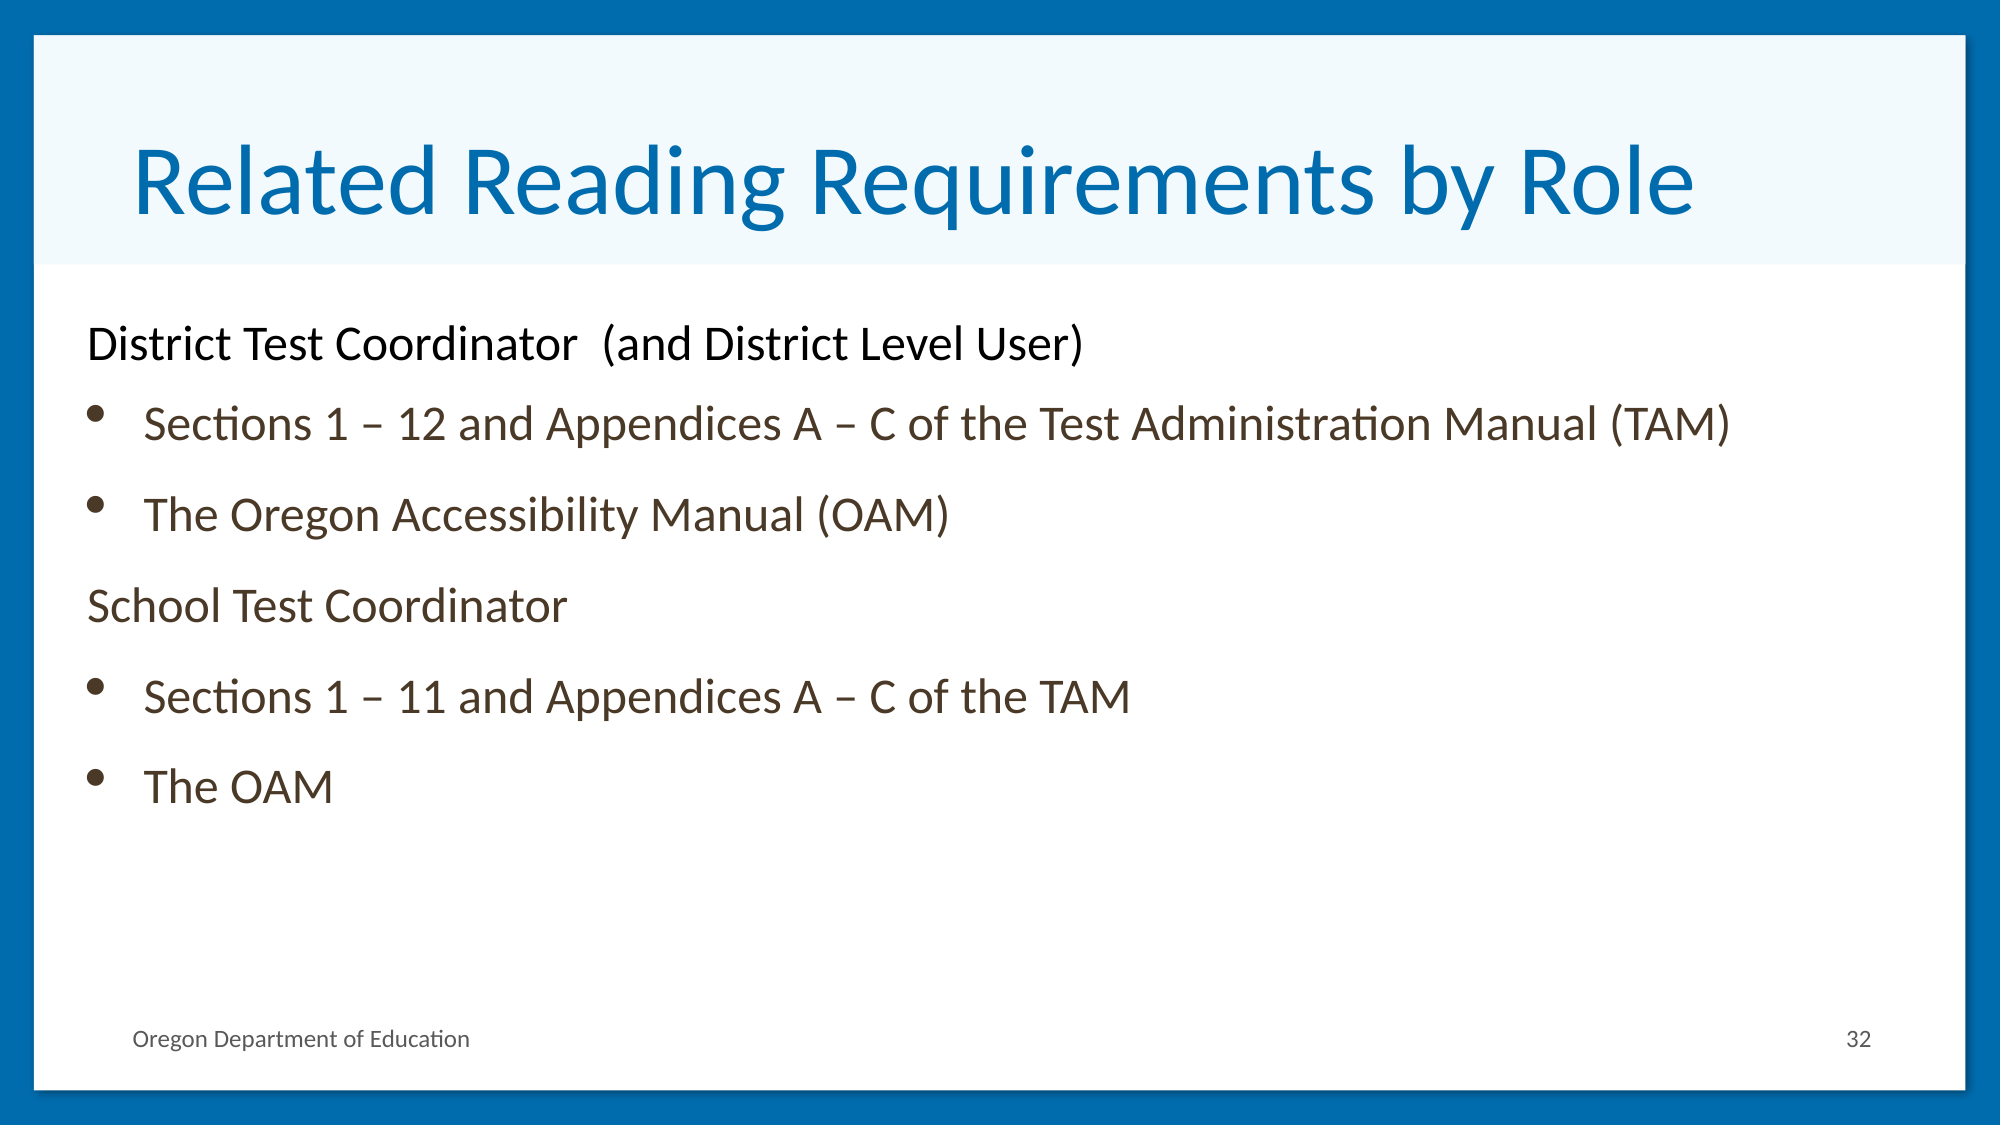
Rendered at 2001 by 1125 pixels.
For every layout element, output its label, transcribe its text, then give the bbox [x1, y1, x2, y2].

slide_number 32 [1412, 1007, 1887, 1068]
title Related Reading Requirements by Role [117, 75, 1887, 244]
footer Oregon Department of Education [117, 1007, 588, 1068]
list District Test Coordinator (and District Level User) Sections 1 – 12 and Appendices A – C of the Test Administration Manual (TAM) The Oregon Accessibility Manual (OAM) School Test Coordinator Sections 1 – 11 and Appendices A – C of the TAM The OAM [72, 310, 1842, 985]
